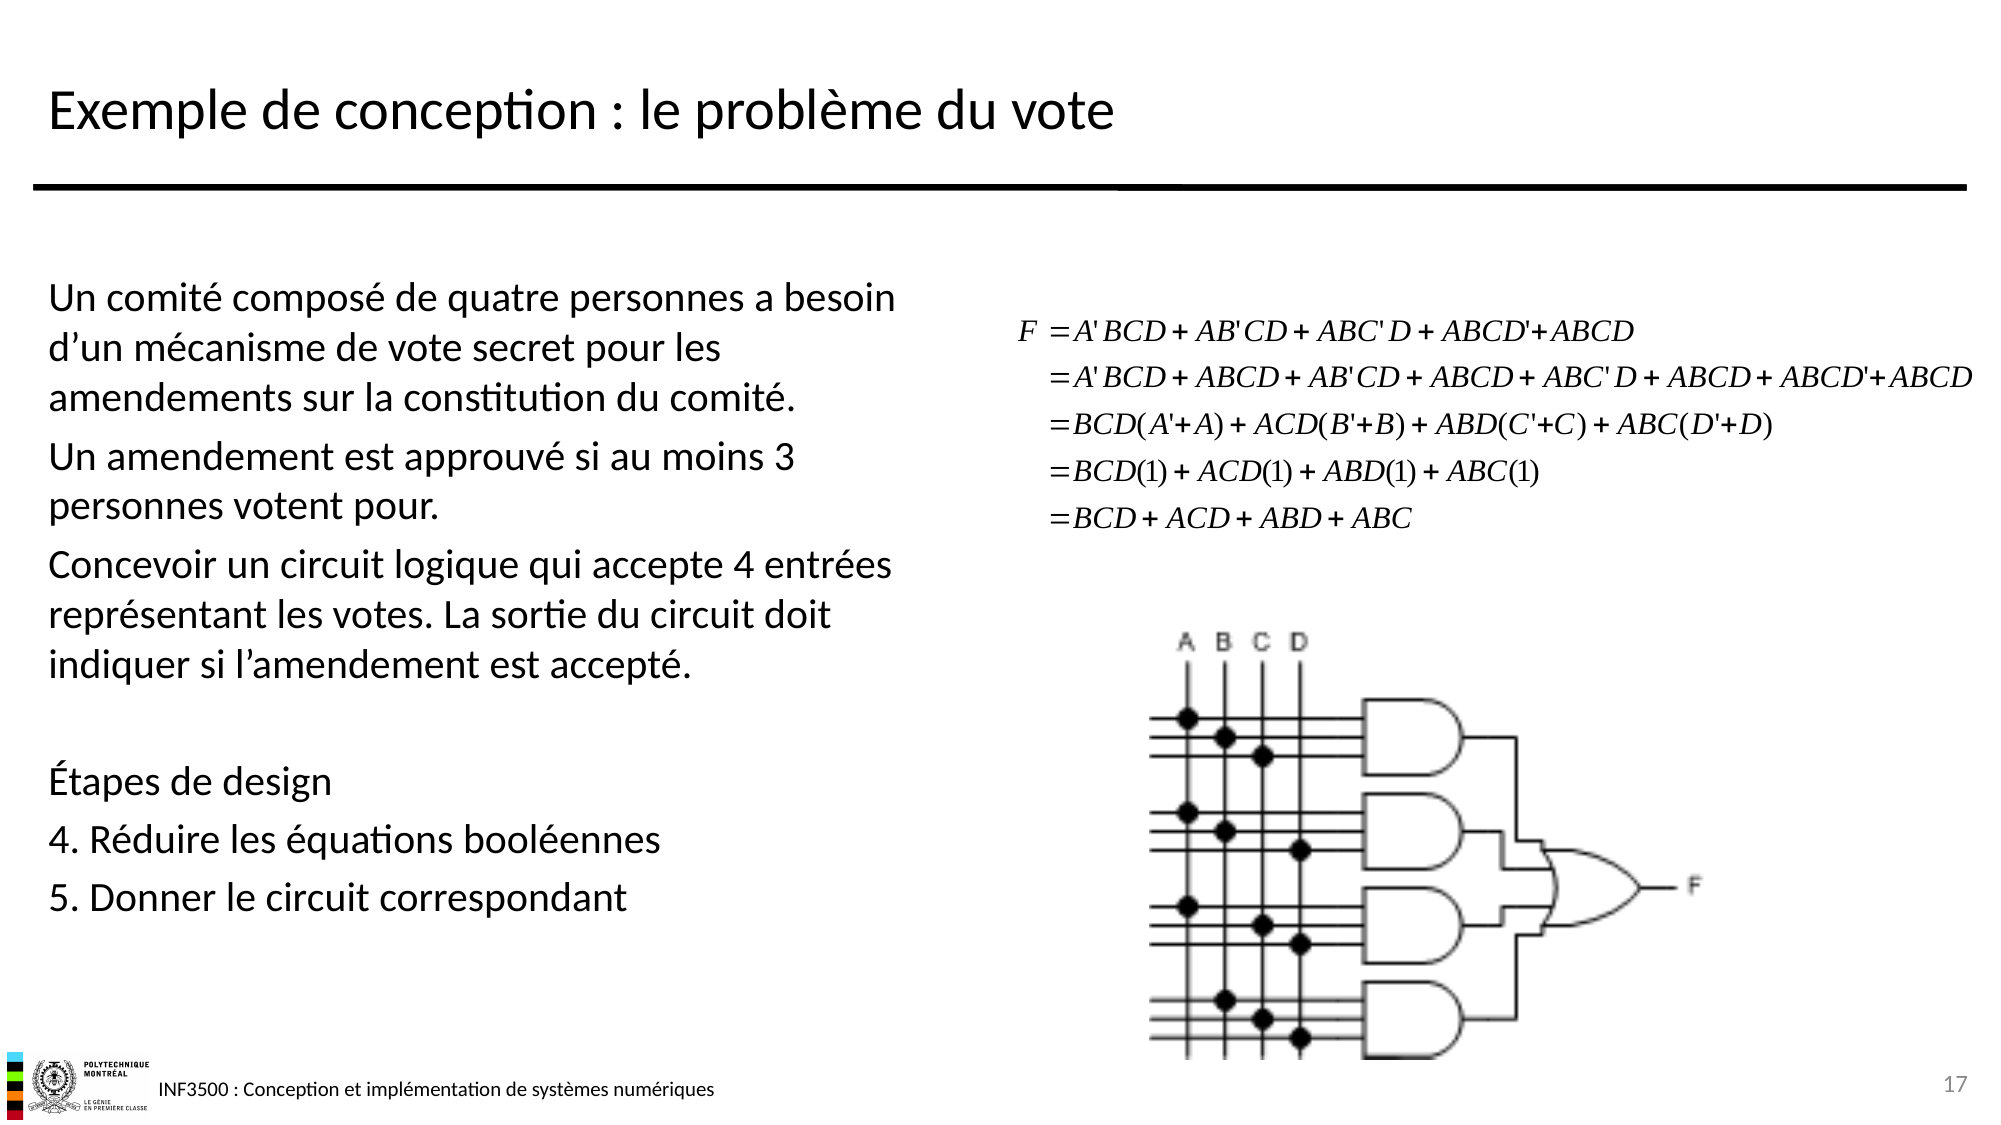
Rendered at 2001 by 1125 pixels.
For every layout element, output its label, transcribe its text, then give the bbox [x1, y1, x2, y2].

picture [7, 1052, 149, 1120]
slide_number 17 [1883, 1052, 1984, 1113]
picture [1149, 624, 1707, 1060]
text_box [1012, 312, 1977, 537]
list Un comité composé de quatre personnes a besoin d’un mécanisme de vote secret pour les amendements sur la constitution du comité. Un amendement est approuvé si au moins 3 personnes votent pour. Concevoir un circuit logique qui accepte 4 entrées représentant les votes. La sortie du circuit doit indiquer si l’amendement est accepté. Étapes de design 4. Réduire les équations booléennes 5. Donner le circuit correspondant [33, 262, 984, 1026]
title Exemple de conception : le problème du vote [33, 24, 1967, 188]
